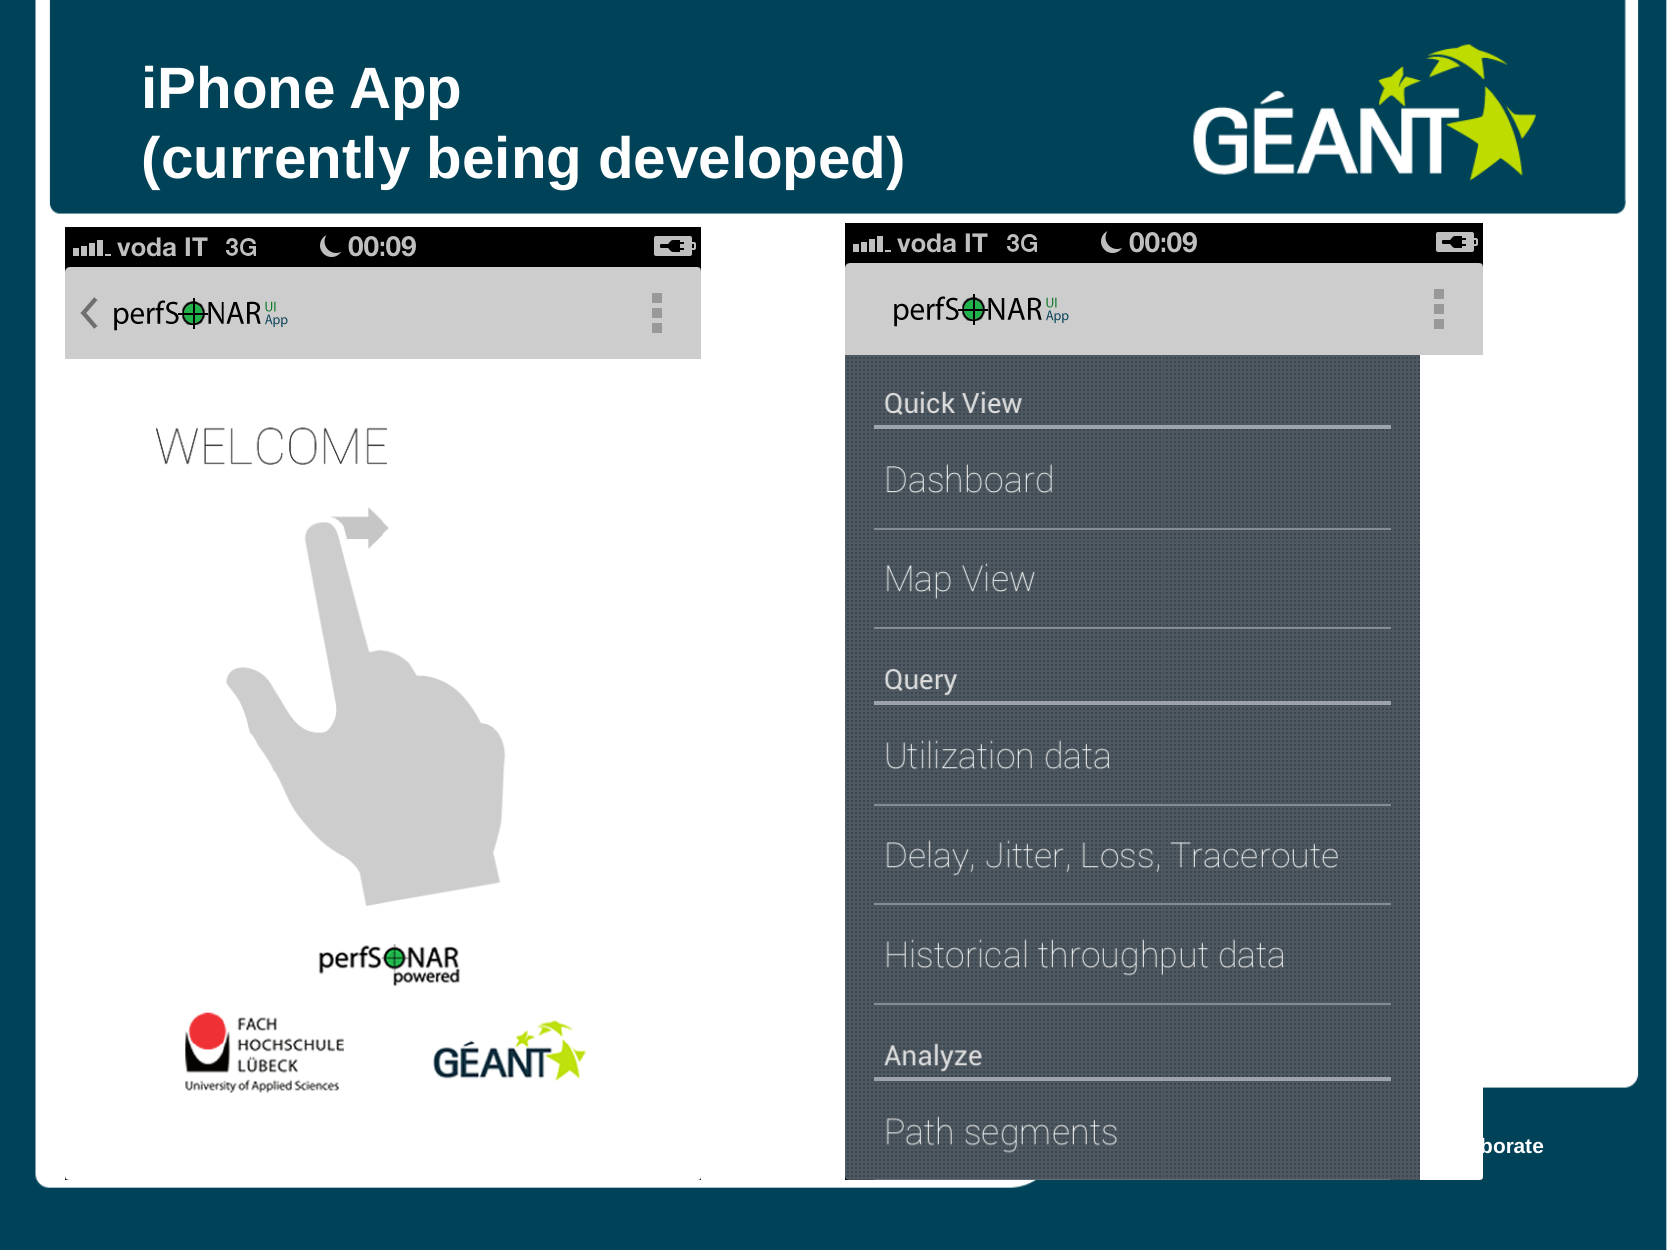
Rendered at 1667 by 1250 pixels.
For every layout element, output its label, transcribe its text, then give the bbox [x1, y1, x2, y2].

title iPhone App (currently being developed) [124, 41, 1153, 201]
picture [1447, 87, 1522, 179]
picture [36, 0, 1638, 1187]
picture [1361, 67, 1459, 173]
picture [1430, 45, 1504, 79]
picture [1509, 110, 1535, 137]
picture [1297, 108, 1357, 173]
picture [1194, 107, 1247, 174]
picture [1254, 108, 1294, 173]
picture [1261, 91, 1284, 104]
